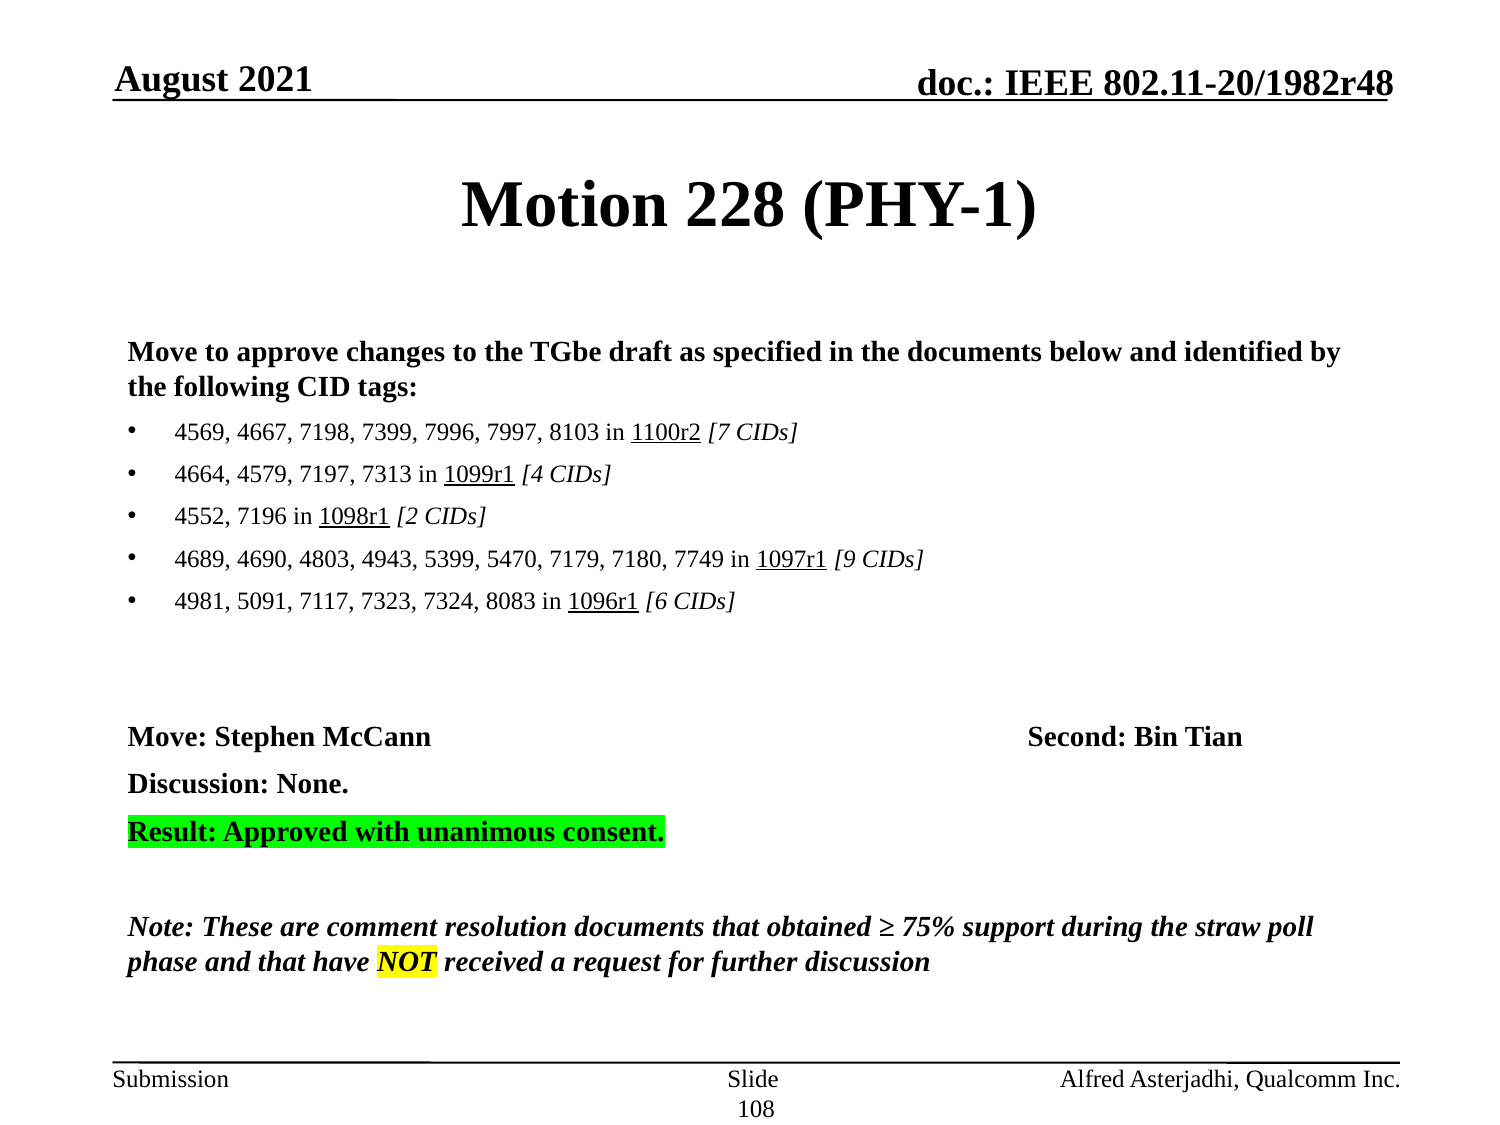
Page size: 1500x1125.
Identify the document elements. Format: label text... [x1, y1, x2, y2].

list Move to approve changes to the TGbe draft as specified in the documents below and identified by the following CID tags: 4569, 4667, 7198, 7399, 7996, 7997, 8103 in 1100r2 [7 CIDs] 4664, 4579, 7197, 7313 in 1099r1 [4 CIDs] 4552, 7196 in 1098r1 [2 CIDs] 4689, 4690, 4803, 4943, 5399, 5470, 7179, 7180, 7749 in 1097r1 [9 CIDs] 4981, 5091, 7117, 7323, 7324, 8083 in 1096r1 [6 CIDs] Move: Stephen McCann Second: Bin Tian Discussion: None. Result: Approved with unanimous consent. Note: These are comment resolution documents that obtained ≥ 75% support during the straw poll phase and that have NOT received a request for further discussion [112, 324, 1388, 1063]
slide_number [114, 54, 423, 100]
footer Alfred Asterjadhi, Qualcomm Inc. [878, 1061, 1402, 1093]
title Motion 228 (PHY-1) [112, 112, 1388, 288]
slide_number Slide 108 [712, 1061, 800, 1123]
